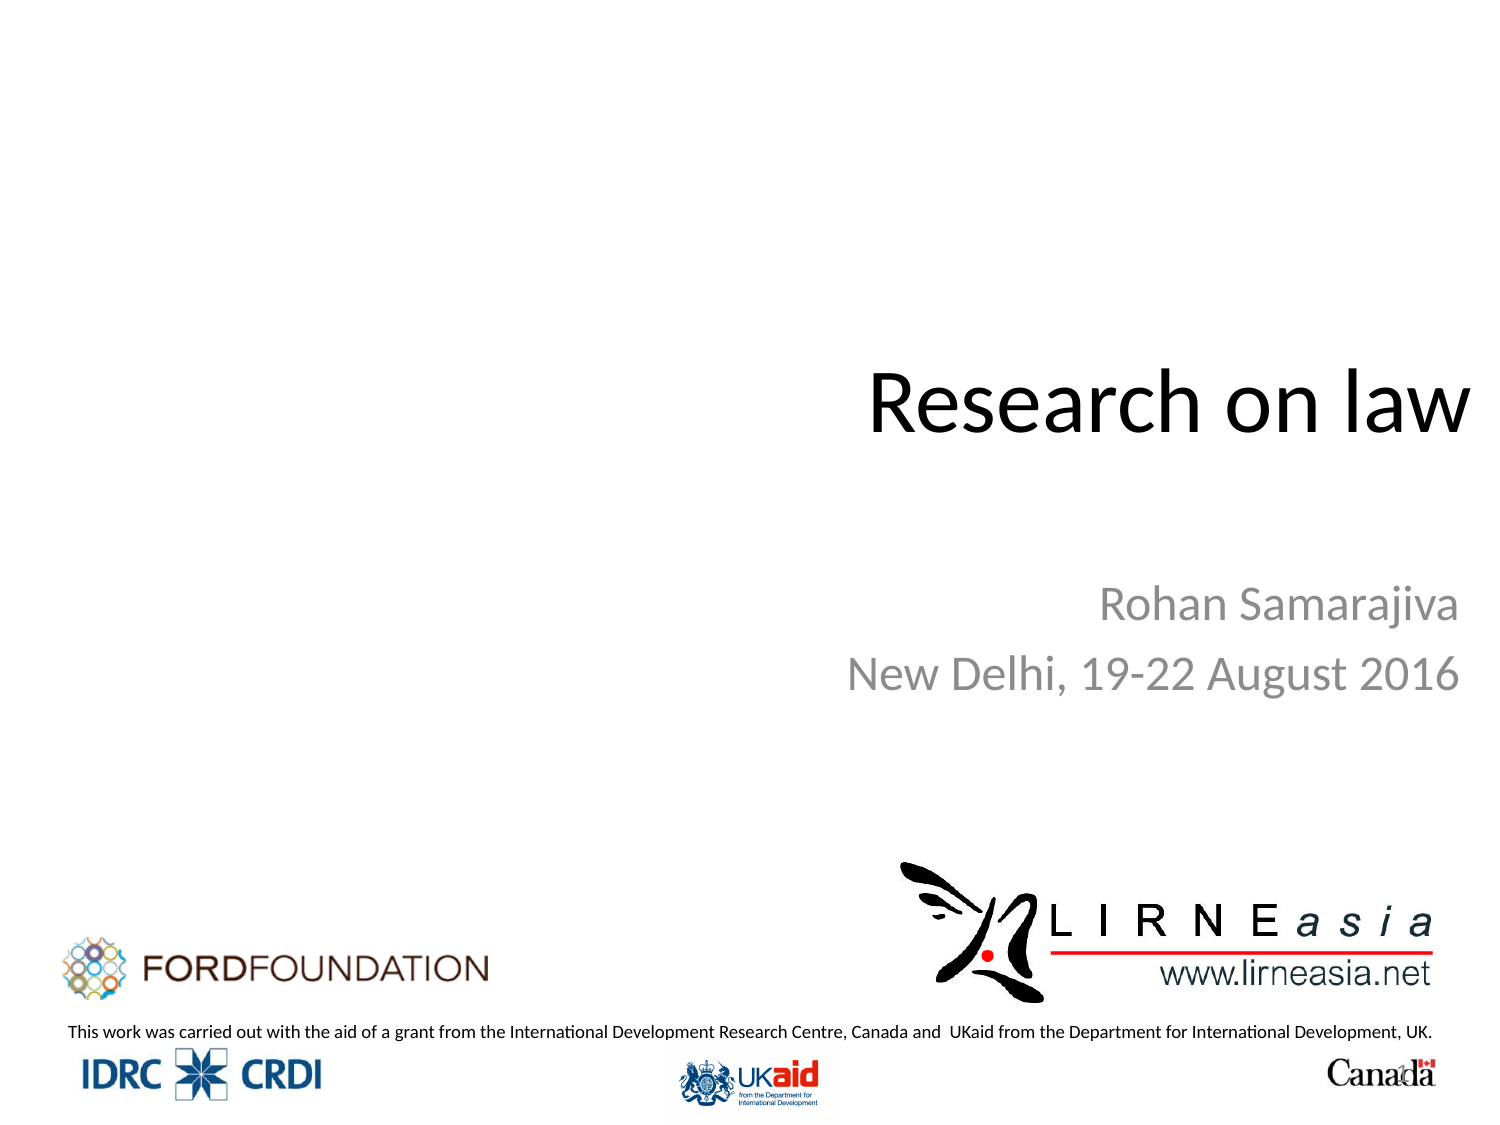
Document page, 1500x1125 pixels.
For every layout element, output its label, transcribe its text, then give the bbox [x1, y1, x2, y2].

picture [899, 862, 1433, 1003]
picture [62, 937, 488, 1001]
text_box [37, 1012, 1463, 1101]
picture [662, 1039, 838, 1125]
subtitle Rohan Samarajiva New Delhi, 19-22 August 2016 [87, 562, 1476, 851]
title Research on law [162, 274, 1488, 517]
